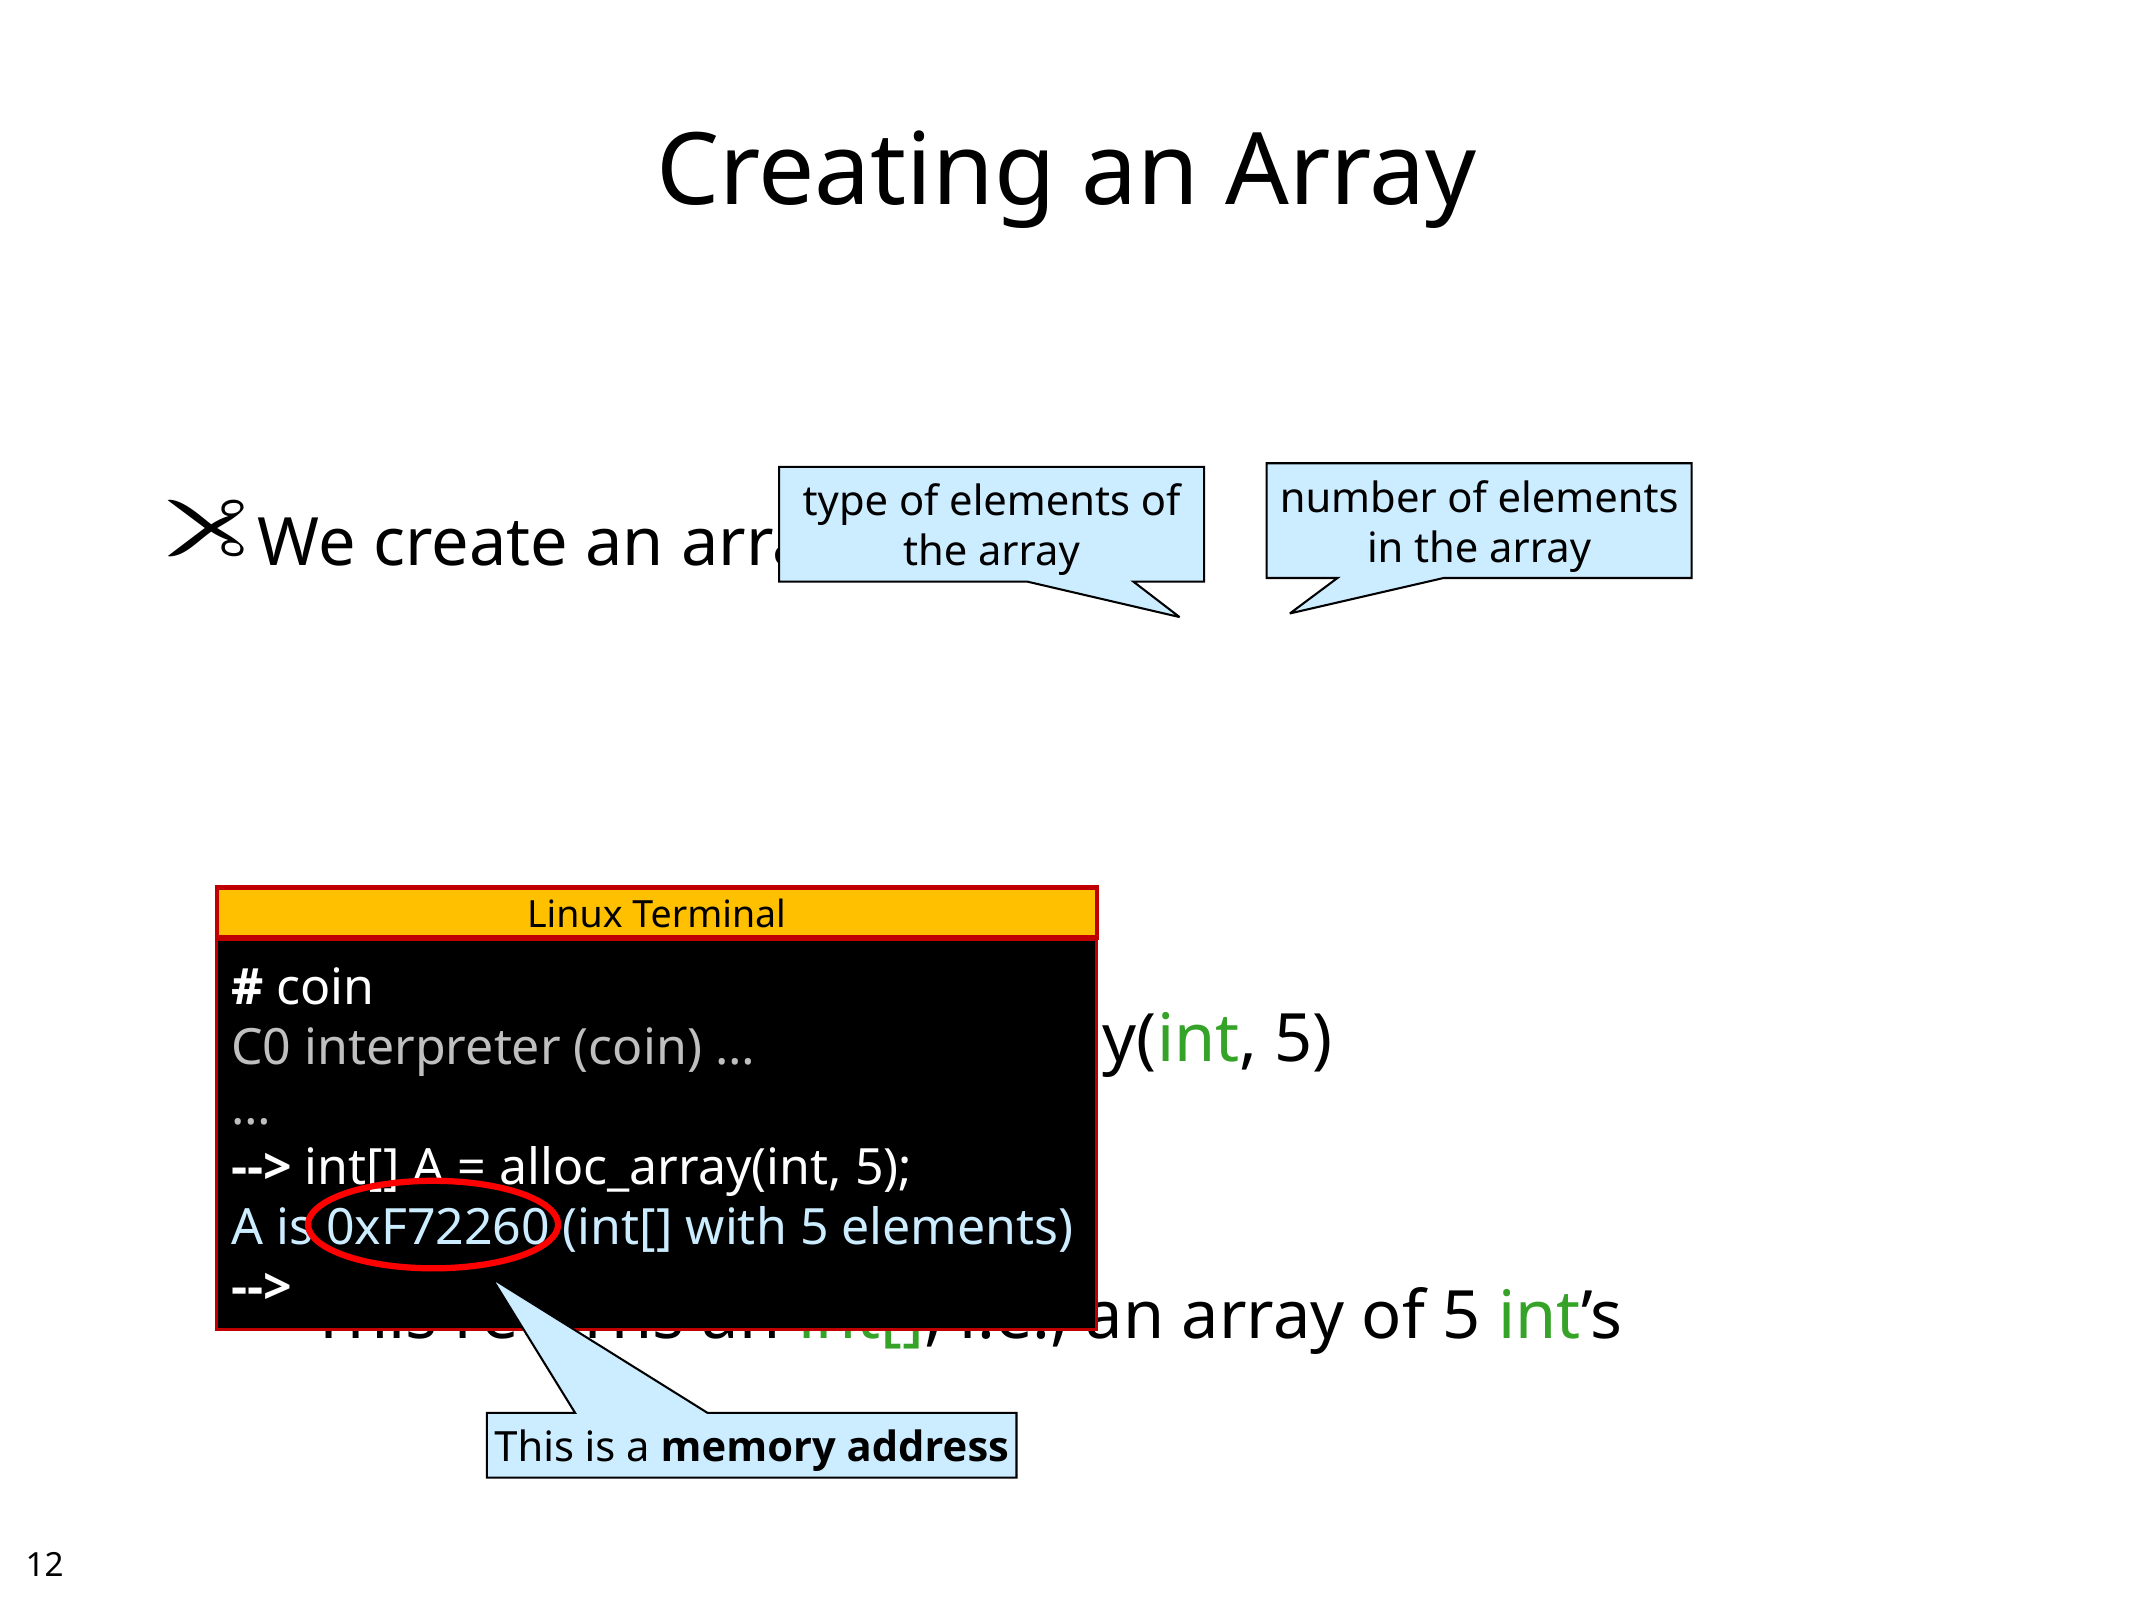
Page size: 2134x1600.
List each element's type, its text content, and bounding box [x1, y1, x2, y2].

text_box # coin C0 interpreter (coin) … … --> int[] A = alloc_array(int, 5); A is 0xF72260 (int[] with 5 elements) --> [216, 939, 1097, 1330]
text_box [308, 1180, 559, 1269]
text_box This is a memory address [486, 1278, 1017, 1478]
title Creating an Array [155, 41, 1978, 289]
slide_number 11 [16, 1533, 74, 1588]
list We create an array using: alloc_array(int, 5) This returns an int[], i.e., an array of 5 int’s [155, 324, 1978, 1526]
text_box number of elements in the array [1266, 463, 1692, 614]
text_box Linux Terminal [216, 887, 1097, 938]
text_box type of elements of the array [779, 466, 1205, 618]
